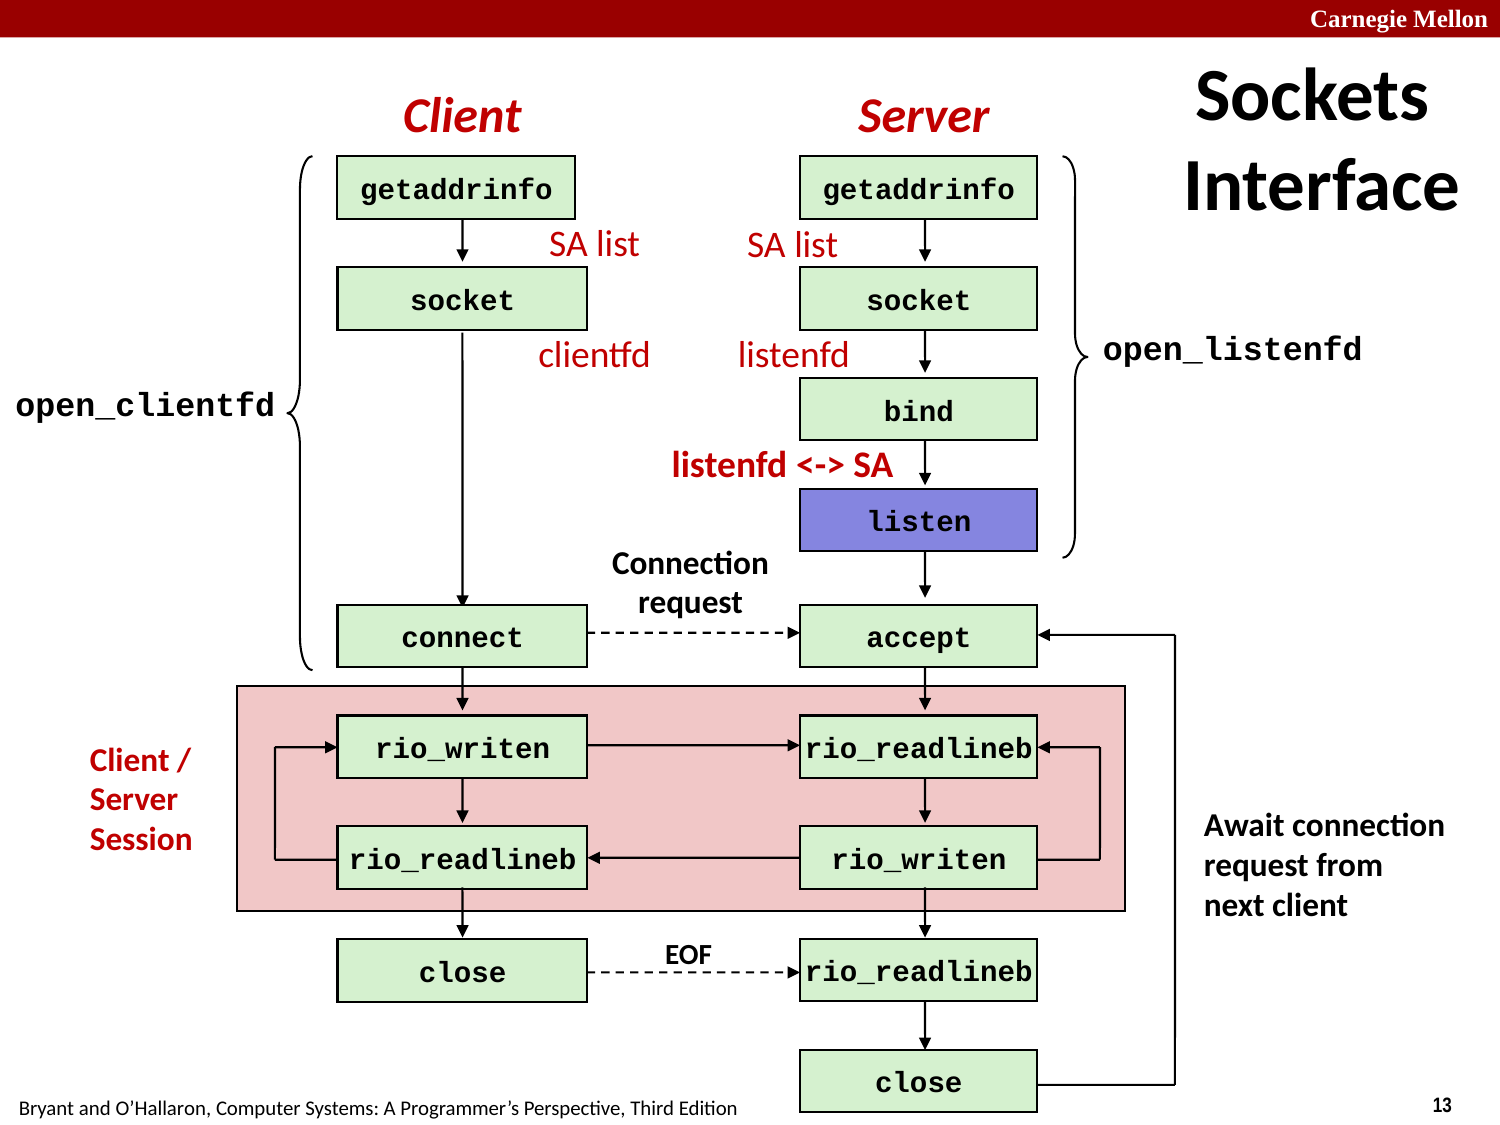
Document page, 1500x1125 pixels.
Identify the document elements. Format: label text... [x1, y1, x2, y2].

text_box [918, 441, 932, 486]
text_box listenfd [723, 322, 865, 383]
text_box getaddrinfo [337, 156, 575, 219]
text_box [337, 634, 1176, 1113]
text_box socket [337, 267, 588, 330]
text_box [291, 156, 313, 671]
text_box open_listenfd [1088, 320, 1378, 375]
text_box Connection request [597, 533, 785, 628]
text_box SA list [534, 211, 656, 272]
text_box connect [337, 604, 588, 634]
text_box accept [799, 604, 1038, 633]
text_box [787, 626, 799, 633]
text_box [456, 219, 469, 262]
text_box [74, 685, 332, 911]
text_box SA list [732, 212, 854, 273]
text_box open_clientfd [0, 375, 291, 430]
text_box [918, 552, 932, 598]
text_box bind [799, 378, 1038, 441]
text_box [918, 219, 932, 262]
text_box listen [799, 488, 1038, 552]
text_box [918, 330, 932, 373]
title Sockets Interface [1137, 37, 1488, 234]
text_box listenfd <-> SA [656, 432, 909, 493]
text_box Client [388, 74, 537, 150]
text_box [456, 332, 469, 604]
text_box Server [843, 74, 1005, 150]
text_box socket [799, 267, 1038, 330]
text_box getaddrinfo [799, 156, 1038, 219]
text_box [1062, 156, 1088, 558]
text_box clientfd [523, 322, 666, 383]
text_box Await connection request from next client [1189, 796, 1461, 931]
